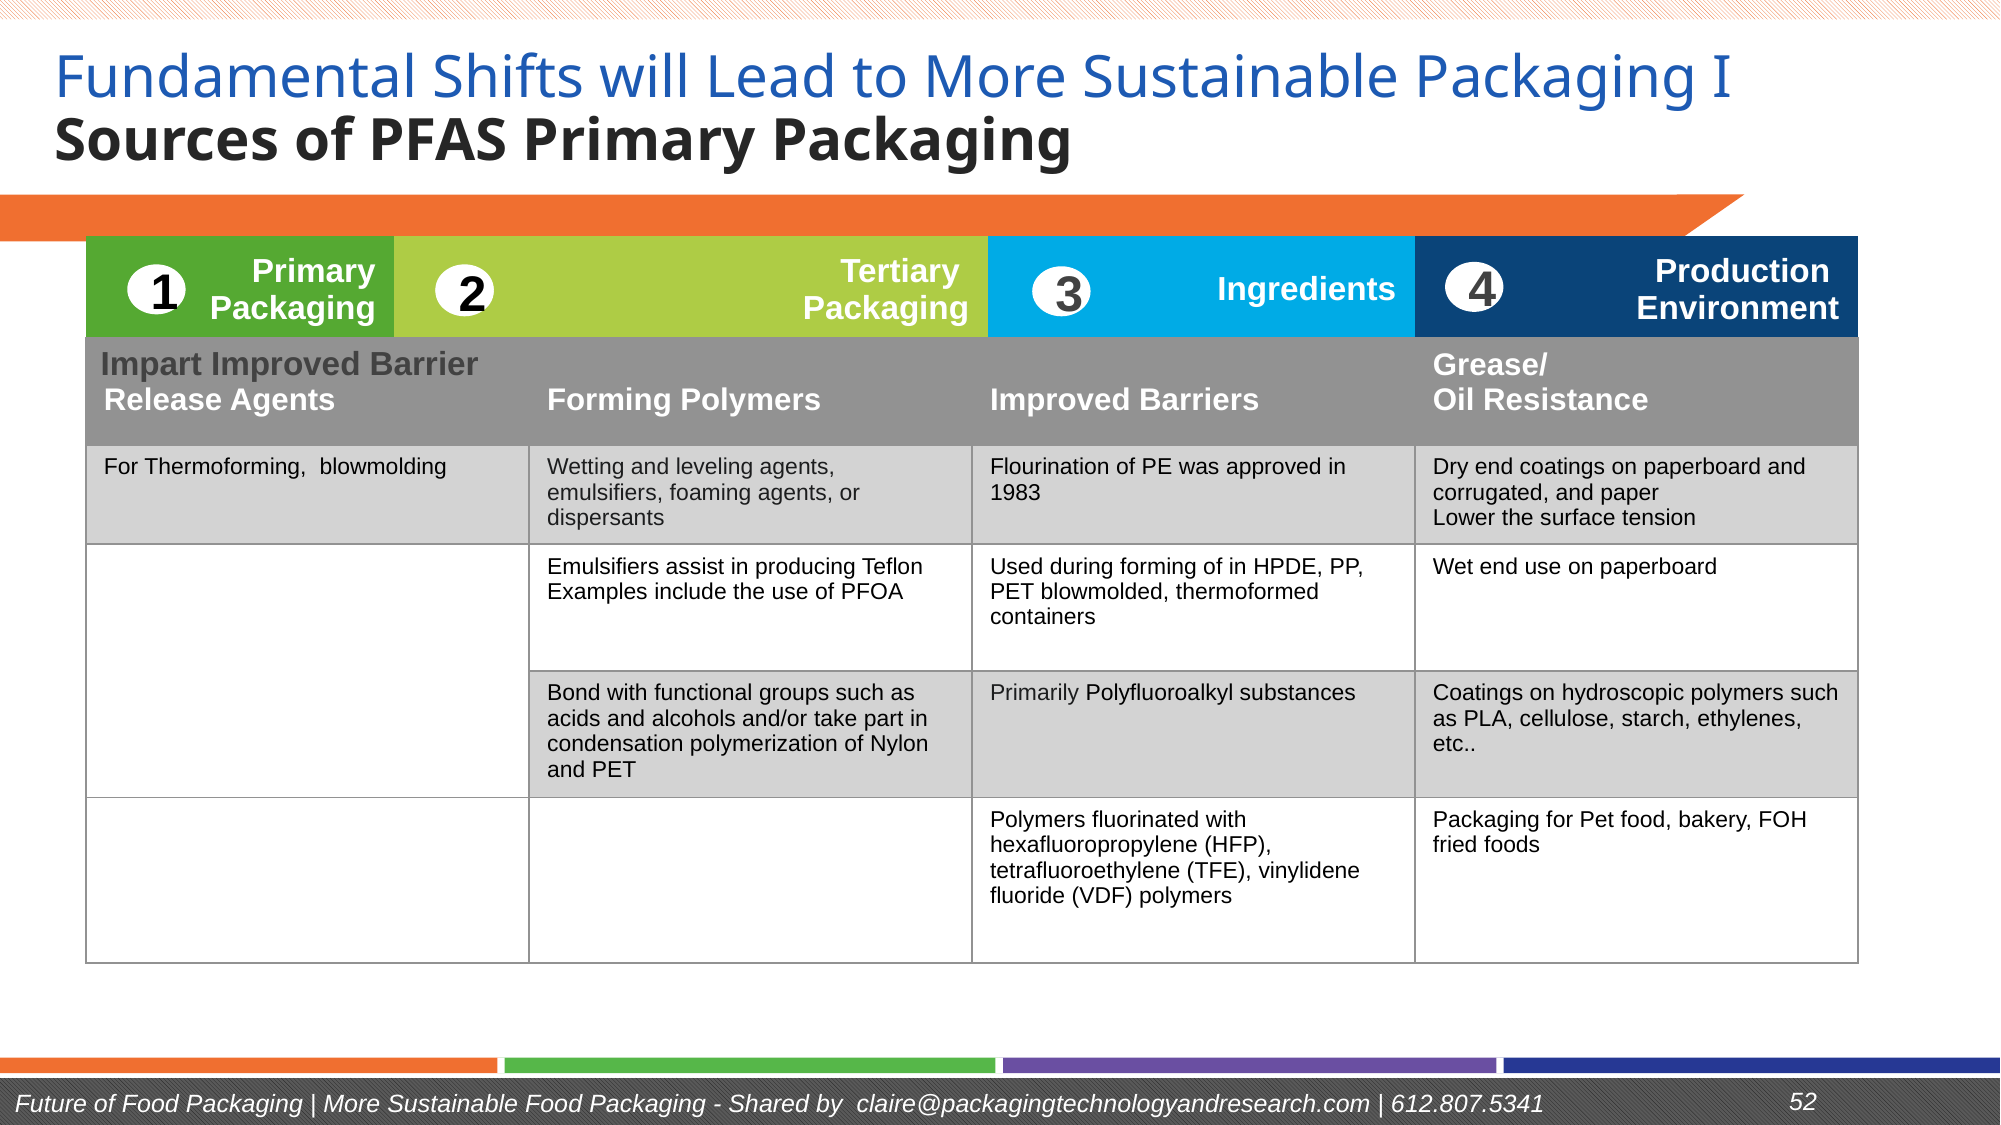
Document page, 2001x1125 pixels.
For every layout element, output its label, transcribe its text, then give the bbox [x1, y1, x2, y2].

table_cell Bond with functional groups such as acids and alcohols and/or take part in condensation polymerization of Nylon and PET [530, 672, 971, 797]
table_header Ingredients [988, 236, 1415, 337]
table_cell Flourination of PE was approved in 1983 [973, 446, 1414, 543]
text_box 4 [1444, 260, 1505, 313]
footer Future of Food Packaging | More Sustainable Food Packaging - Shared by claire@packagingtechnologyandresearch.com | 612.807.5341 [0, 1080, 1654, 1117]
slide_number 52 [1774, 1078, 1940, 1125]
table_cell For Thermoforming, blowmolding [87, 446, 528, 543]
text_box 1 [126, 263, 187, 316]
text_box Impart Improved Barrier [85, 335, 1193, 390]
table_header Grease/ Oil Resistance [1416, 339, 1857, 444]
table_header Release Agents [87, 390, 528, 444]
table_cell Primarily Polyﬂuoroalkyl substances [973, 672, 1414, 797]
table_cell Packaging for Pet food, bakery, FOH fried foods [1416, 798, 1857, 962]
table_cell Emulsifiers assist in producing Teflon Examples include the use of PFOA [530, 545, 971, 670]
table_header Tertiary Packaging [394, 236, 988, 335]
table_cell Dry end coatings on paperboard and corrugated, and paper Lower the surface tension [1416, 446, 1857, 543]
table_cell Used during forming of in HPDE, PP, PET blowmolded, thermoformed containers [973, 545, 1414, 670]
title Fundamental Shifts will Lead to More Sustainable Packaging I Sources of PFAS Primary Packaging [39, 49, 1961, 172]
text_box 2 [434, 265, 495, 318]
table_header Primary Packaging [86, 236, 394, 335]
table_cell Coatings on hydroscopic polymers such as PLA, cellulose, starch, ethylenes, etc.. [1416, 672, 1857, 797]
table_cell [530, 798, 971, 962]
table_cell [87, 545, 528, 797]
table_header Improved Barriers [973, 339, 1414, 444]
table_cell Wet end use on paperboard [1416, 545, 1857, 670]
table_header Forming Polymers [530, 390, 971, 444]
table_cell Wetting and leveling agents, emulsifiers, foaming agents, or dispersants [530, 446, 971, 543]
table_header Production Environment [1415, 236, 1858, 337]
table_cell Polymers fluorinated with hexaﬂuoropropylene (HFP), tetraﬂuoroethylene (TFE), vinylidene ﬂuoride (VDF) polymers [973, 798, 1414, 962]
text_box 3 [1031, 265, 1092, 318]
table_cell [87, 798, 528, 962]
